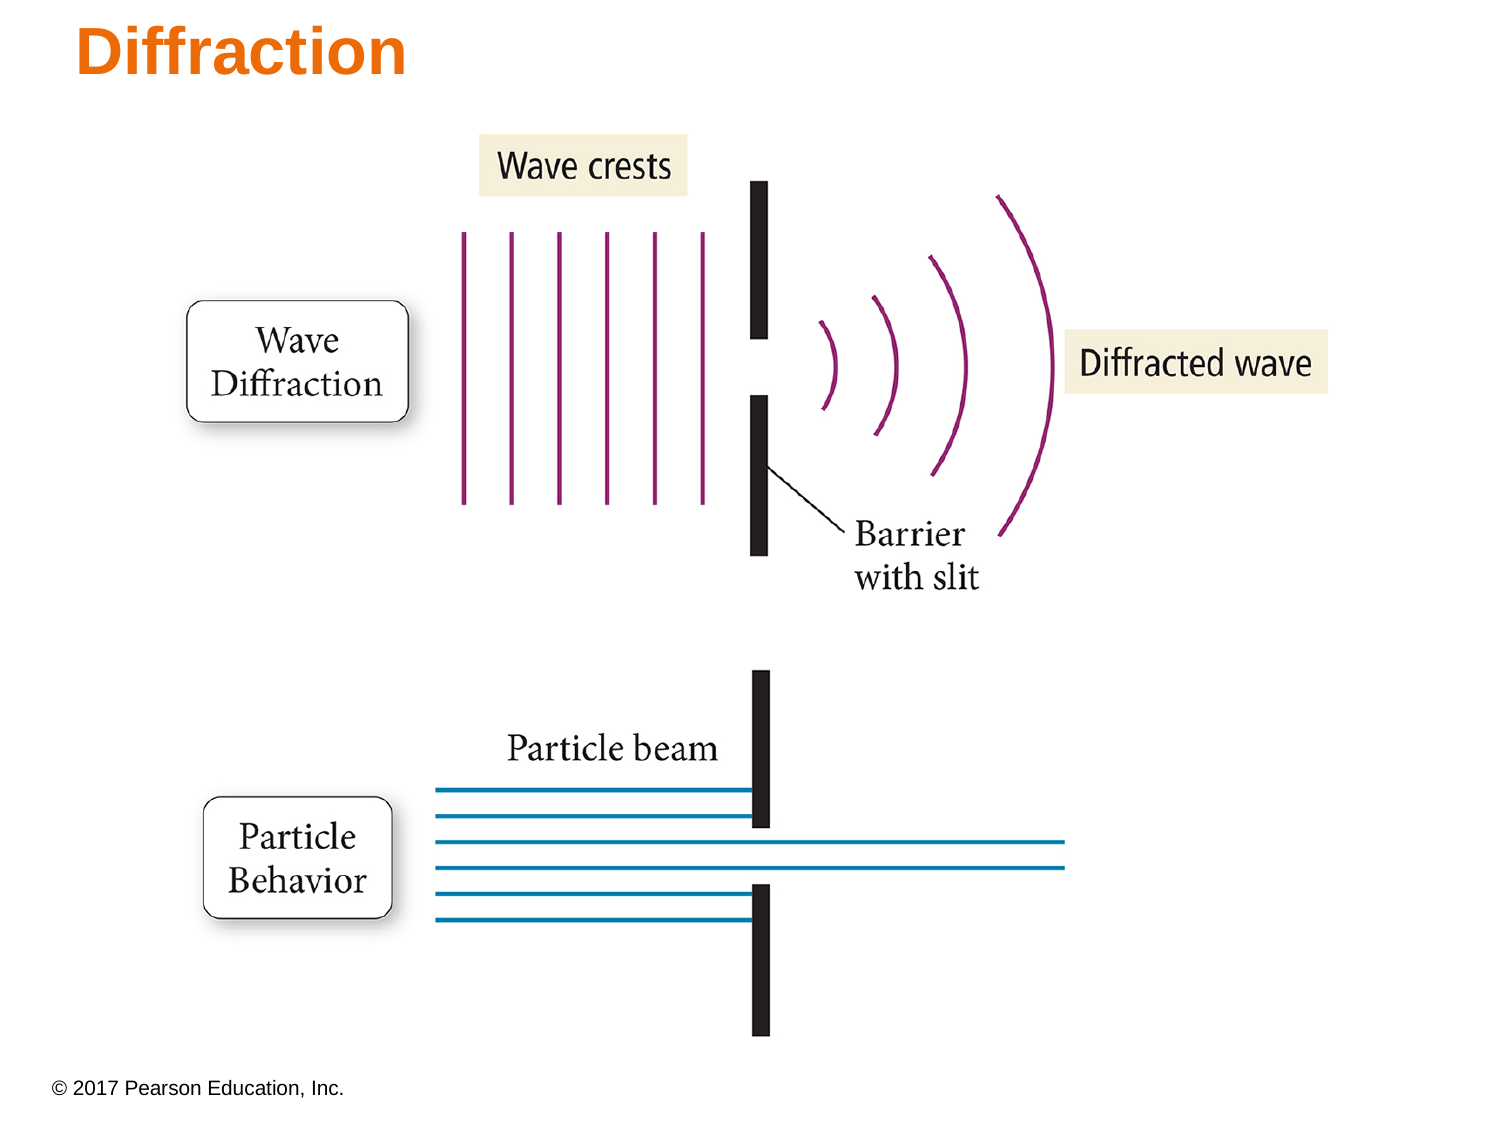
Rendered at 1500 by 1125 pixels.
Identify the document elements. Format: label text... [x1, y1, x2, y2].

picture [163, 124, 1337, 1042]
title Diffraction [0, 0, 1500, 96]
